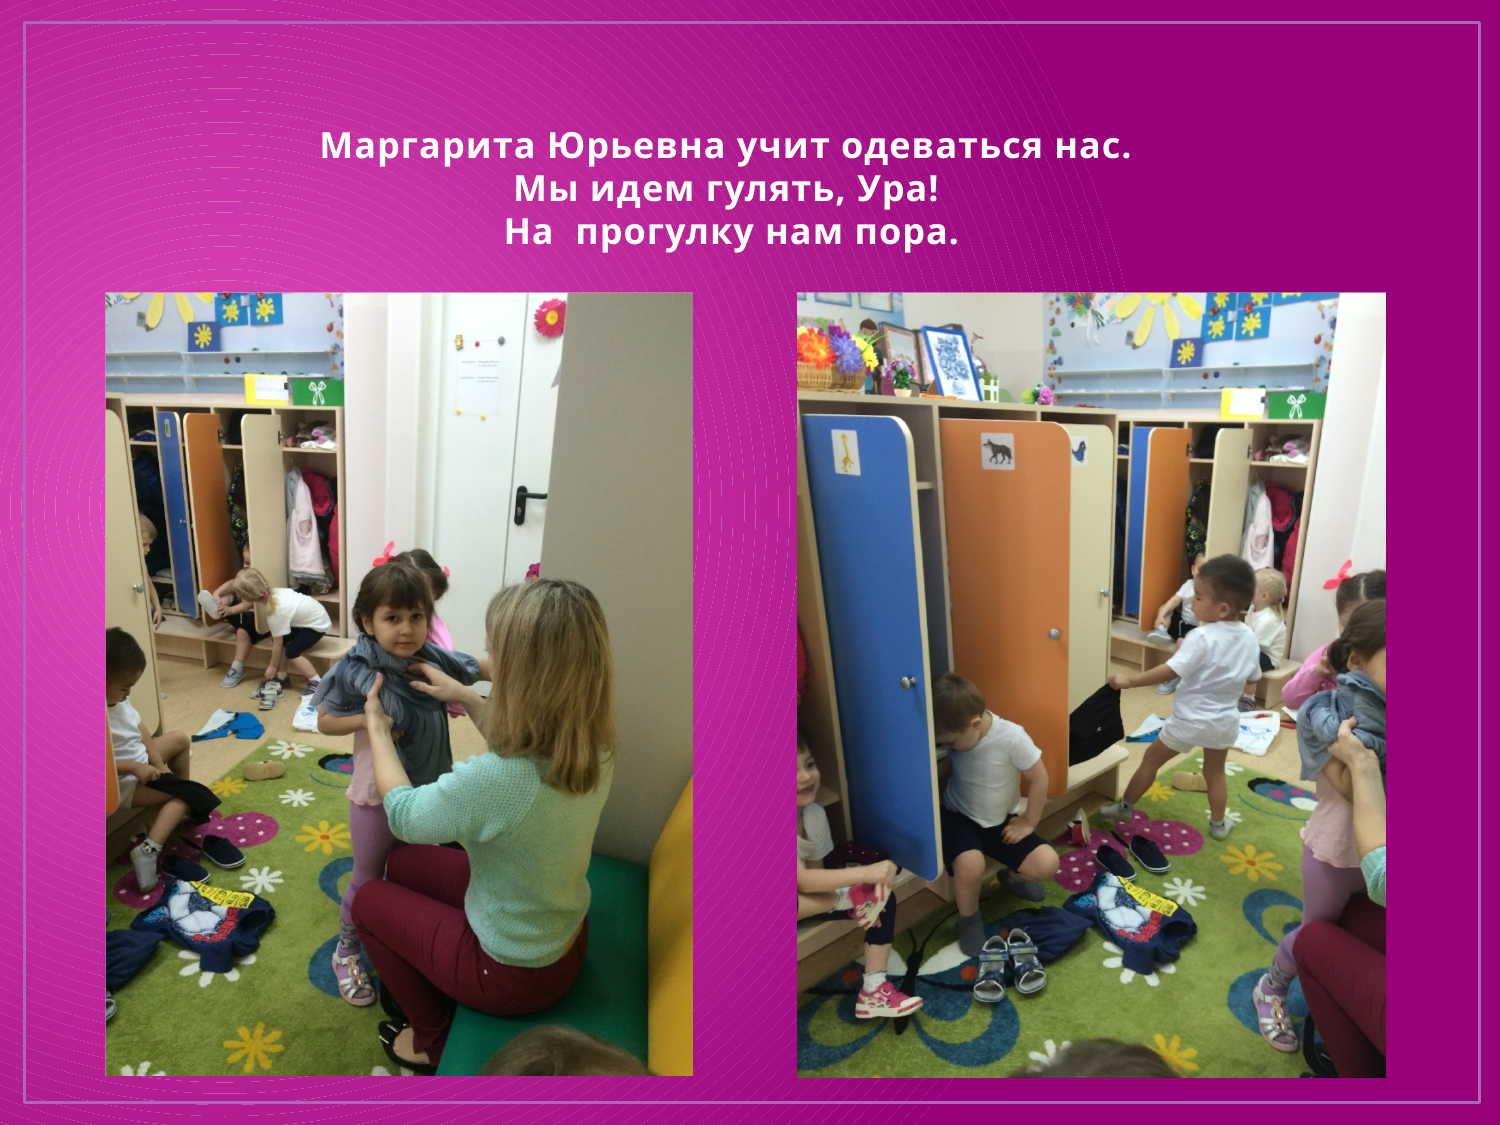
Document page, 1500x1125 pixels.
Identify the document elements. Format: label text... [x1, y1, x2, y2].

picture [7, 294, 1484, 1077]
title Маргарита Юрьевна учит одеваться нас. Мы идем гулять, Ура! На прогулку нам пора. [46, 70, 1418, 260]
